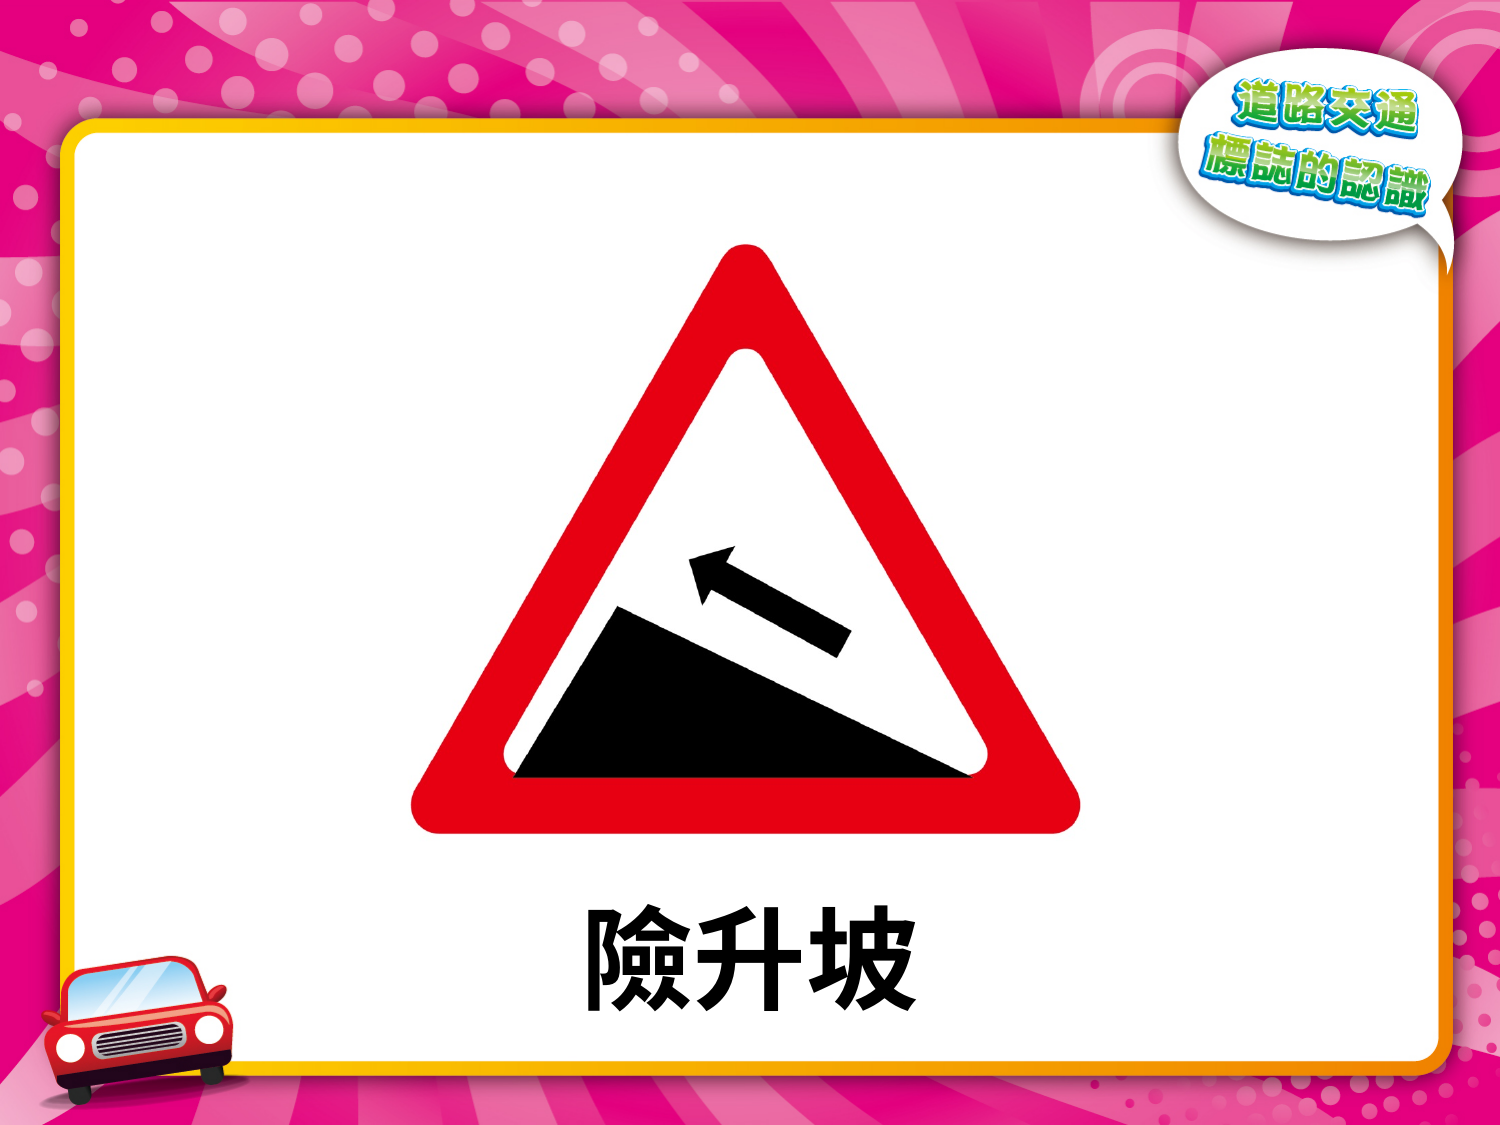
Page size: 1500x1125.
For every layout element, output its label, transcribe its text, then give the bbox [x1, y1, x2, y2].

text_box 險升坡 [230, 881, 1270, 1033]
picture [0, 0, 1500, 1125]
